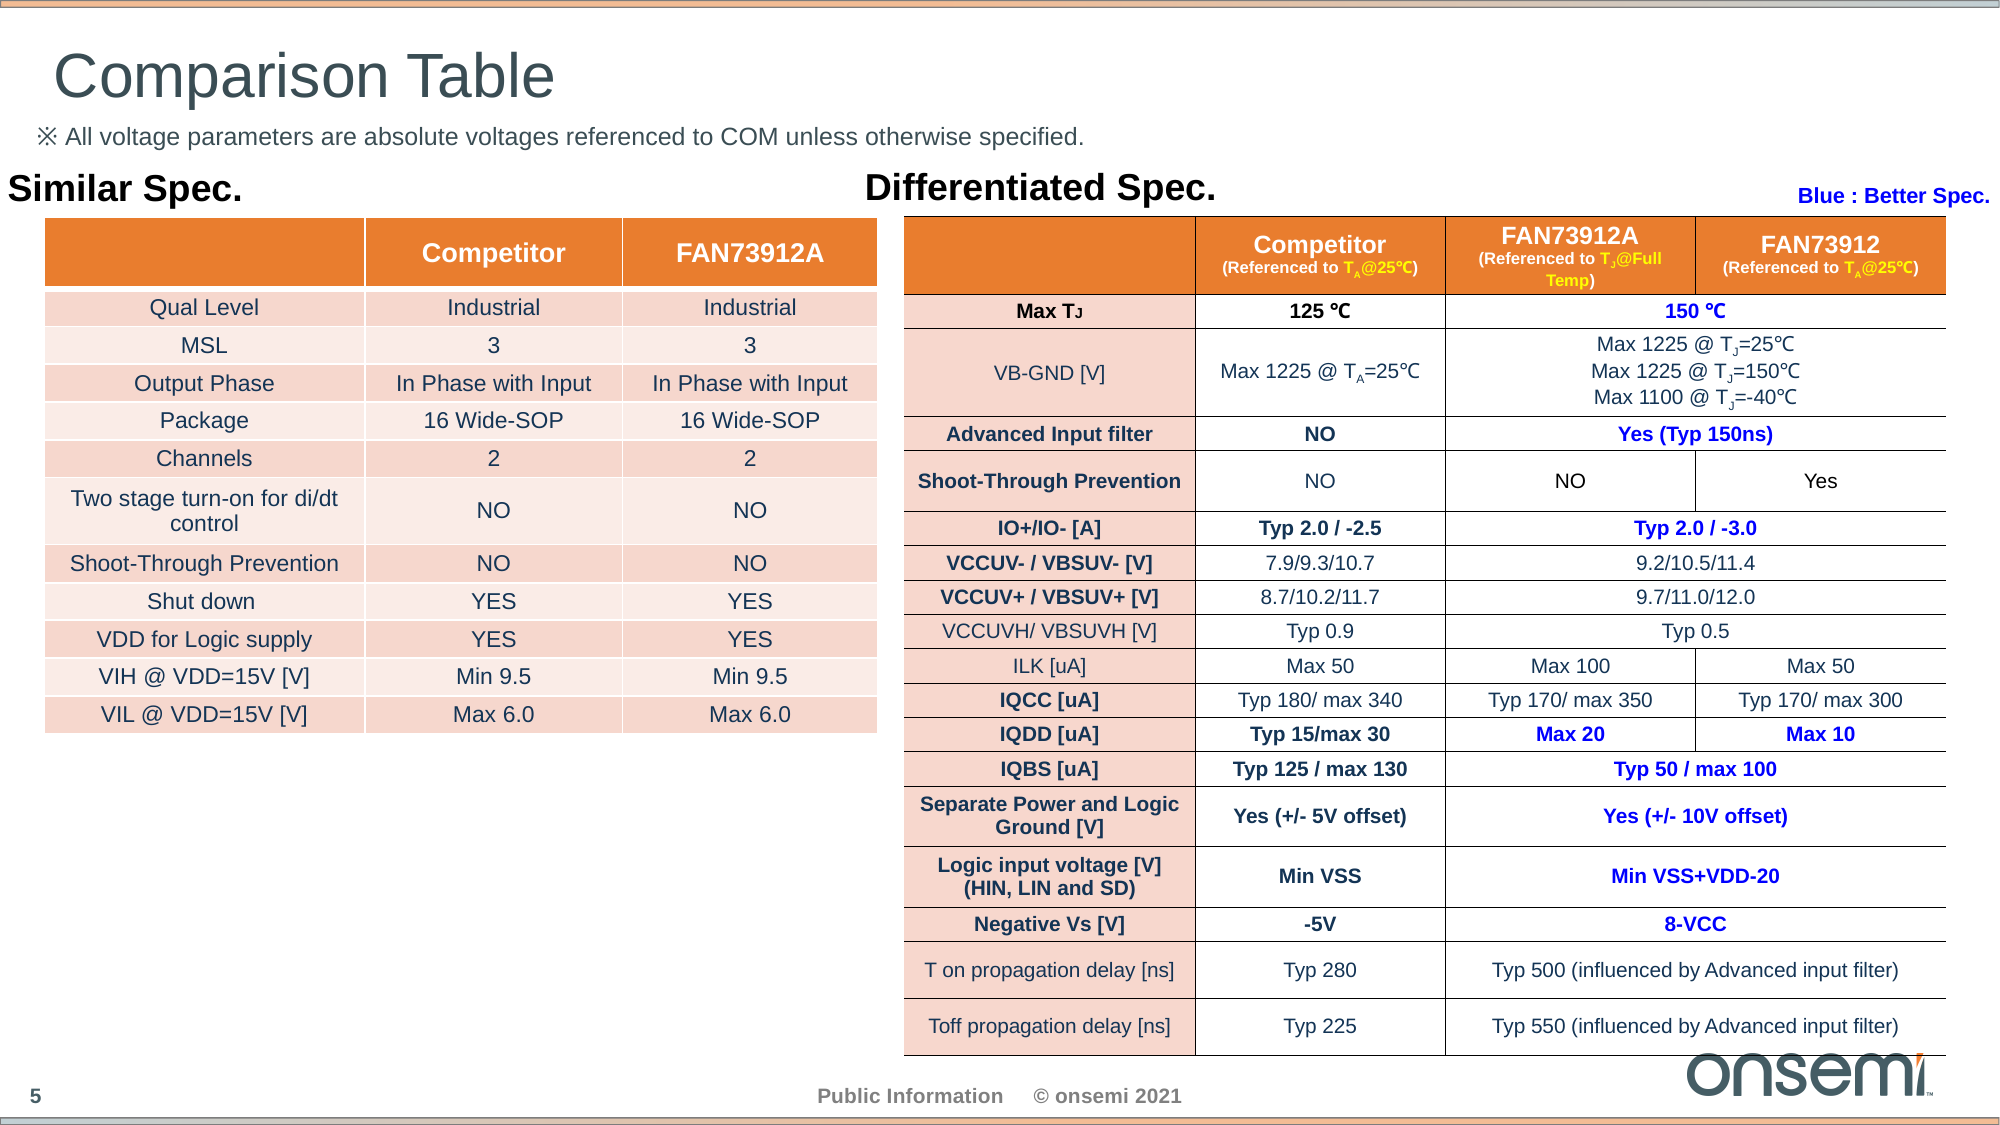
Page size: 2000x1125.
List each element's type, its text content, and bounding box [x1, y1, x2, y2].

table_cell -5V [1196, 908, 1445, 941]
table_cell Max 100 [1446, 649, 1695, 683]
table_cell Min VSS [1196, 847, 1445, 907]
table_cell Two stage turn-on for di/dt control [45, 478, 364, 544]
table_cell 16 Wide-SOP [366, 403, 622, 439]
table_cell Max TJ [904, 295, 1195, 328]
table_cell 8-VCC [1446, 908, 1946, 941]
text_box Similar Spec. [0, 156, 371, 217]
table_cell Max 50 [1196, 649, 1445, 683]
table_cell VCCUV+ / VBSUV+ [V] [904, 581, 1195, 614]
table_cell Max 10 [1696, 718, 1946, 751]
table_header [904, 217, 1195, 294]
table_cell IQCC [uA] [904, 684, 1195, 717]
table_cell T on propagation delay [ns] [904, 942, 1195, 998]
table_cell Package [45, 403, 364, 439]
table_cell Typ 0.5 [1446, 615, 1946, 648]
table_header Competitor (Referenced to TA@25℃) [1196, 217, 1445, 294]
table_cell VIH @ VDD=15V [V] [45, 659, 364, 695]
table_cell Industrial [366, 292, 622, 326]
table_cell 16 Wide-SOP [623, 403, 877, 439]
table_cell Channels [45, 441, 364, 477]
table_cell Typ 550 (influenced by Advanced input filter) [1446, 999, 1946, 1055]
table_cell Max 6.0 [366, 697, 622, 733]
table_cell Max 6.0 [623, 697, 877, 733]
table_cell Industrial [623, 292, 877, 326]
table_cell NO [623, 478, 877, 544]
table_cell NO [1446, 451, 1695, 511]
table_cell 125 ℃ [1196, 295, 1445, 328]
table_cell Max 1225 @ TA=25℃ [1196, 329, 1445, 416]
table_cell Typ 2.0 / -2.5 [1196, 512, 1445, 545]
table_cell Max 1225 @ TJ=25℃ Max 1225 @ TJ=150℃ Max 1100 @ TJ=-40℃ [1446, 329, 1946, 416]
picture [1687, 1056, 1933, 1096]
table_cell VIL @ VDD=15V [V] [45, 697, 364, 733]
table_cell Toff propagation delay [ns] [904, 999, 1195, 1055]
table_cell 3 [623, 327, 877, 363]
title Comparison Table [39, 19, 1882, 135]
table_cell VDD for Logic supply [45, 621, 364, 657]
table_cell 3 [366, 327, 622, 363]
table_cell NO [366, 545, 622, 582]
table_cell Yes (Typ 150ns) [1446, 417, 1946, 450]
table_cell Typ 15/max 30 [1196, 718, 1445, 751]
table_cell 8.7/10.2/11.7 [1196, 581, 1445, 614]
table_cell Qual Level [45, 292, 364, 326]
table_cell Typ 225 [1196, 999, 1445, 1055]
table_cell YES [366, 584, 622, 619]
text_box ※ All voltage parameters are absolute voltages referenced to COM unless otherwise specified. [22, 112, 1345, 158]
table_cell Min 9.5 [366, 659, 622, 695]
table_cell Shoot-Through Prevention [45, 545, 364, 582]
table_cell 150 ℃ [1446, 295, 1946, 328]
table_cell IO+/IO- [A] [904, 512, 1195, 545]
table_cell Output Phase [45, 365, 364, 401]
table_cell Shut down [45, 584, 364, 619]
table_cell VCCUV- / VBSUV- [V] [904, 546, 1195, 580]
table_cell Shoot-Through Prevention [904, 451, 1195, 511]
table_cell Typ 2.0 / -3.0 [1446, 512, 1946, 545]
table_cell 2 [623, 441, 877, 477]
table_cell In Phase with Input [366, 365, 622, 401]
table_cell Separate Power and Logic Ground [V] [904, 787, 1195, 846]
table_cell In Phase with Input [623, 365, 877, 401]
table_cell MSL [45, 327, 364, 363]
table_cell Min 9.5 [623, 659, 877, 695]
table_cell Typ 170/ max 300 [1696, 684, 1946, 717]
table_cell Max 20 [1446, 718, 1695, 751]
table_cell Typ 180/ max 340 [1196, 684, 1445, 717]
table_cell Typ 0.9 [1196, 615, 1445, 648]
table_cell 9.2/10.5/11.4 [1446, 546, 1946, 580]
table_cell IQBS [uA] [904, 752, 1195, 786]
table_cell NO [623, 545, 877, 582]
table_cell YES [623, 621, 877, 657]
table_cell VCCUVH/ VBSUVH [V] [904, 615, 1195, 648]
table_cell 2 [366, 441, 622, 477]
table_cell Yes (+/- 10V offset) [1446, 787, 1946, 846]
table_cell YES [623, 584, 877, 619]
table_cell Negative Vs [V] [904, 908, 1195, 941]
table_cell Logic input voltage [V] (HIN, LIN and SD) [904, 847, 1195, 907]
text_box Differentiated Spec. [850, 158, 1345, 216]
table_cell Advanced Input filter [904, 417, 1195, 450]
table_cell Typ 280 [1196, 942, 1445, 998]
table_cell NO [1196, 451, 1445, 511]
table_cell Yes [1696, 451, 1946, 511]
table_cell Typ 170/ max 350 [1446, 684, 1695, 717]
table_header FAN73912A [623, 218, 877, 286]
table_cell NO [1196, 417, 1445, 450]
table_cell Typ 500 (influenced by Advanced input filter) [1446, 942, 1946, 998]
table_cell Typ 50 / max 100 [1446, 752, 1946, 786]
table_cell 7.9/9.3/10.7 [1196, 546, 1445, 580]
table_cell Min VSS+VDD-20 [1446, 847, 1946, 907]
table_cell Yes (+/- 5V offset) [1196, 787, 1445, 846]
table_cell 9.7/11.0/12.0 [1446, 581, 1946, 614]
table_cell IQDD [uA] [904, 718, 1195, 751]
table_header FAN73912A (Referenced to TJ@Full Temp) [1446, 217, 1695, 294]
table_cell NO [366, 478, 622, 544]
table_header FAN73912 (Referenced to TA@25℃) [1696, 217, 1946, 294]
table_header [45, 218, 364, 286]
table_header Competitor [366, 218, 622, 286]
table_cell YES [366, 621, 622, 657]
table_cell VB-GND [V] [904, 329, 1195, 416]
text_box Blue : Better Spec. [1670, 174, 2000, 216]
table_cell Typ 125 / max 130 [1196, 752, 1445, 786]
table_cell Max 50 [1696, 649, 1946, 683]
table_cell ILK [uA] [904, 649, 1195, 683]
